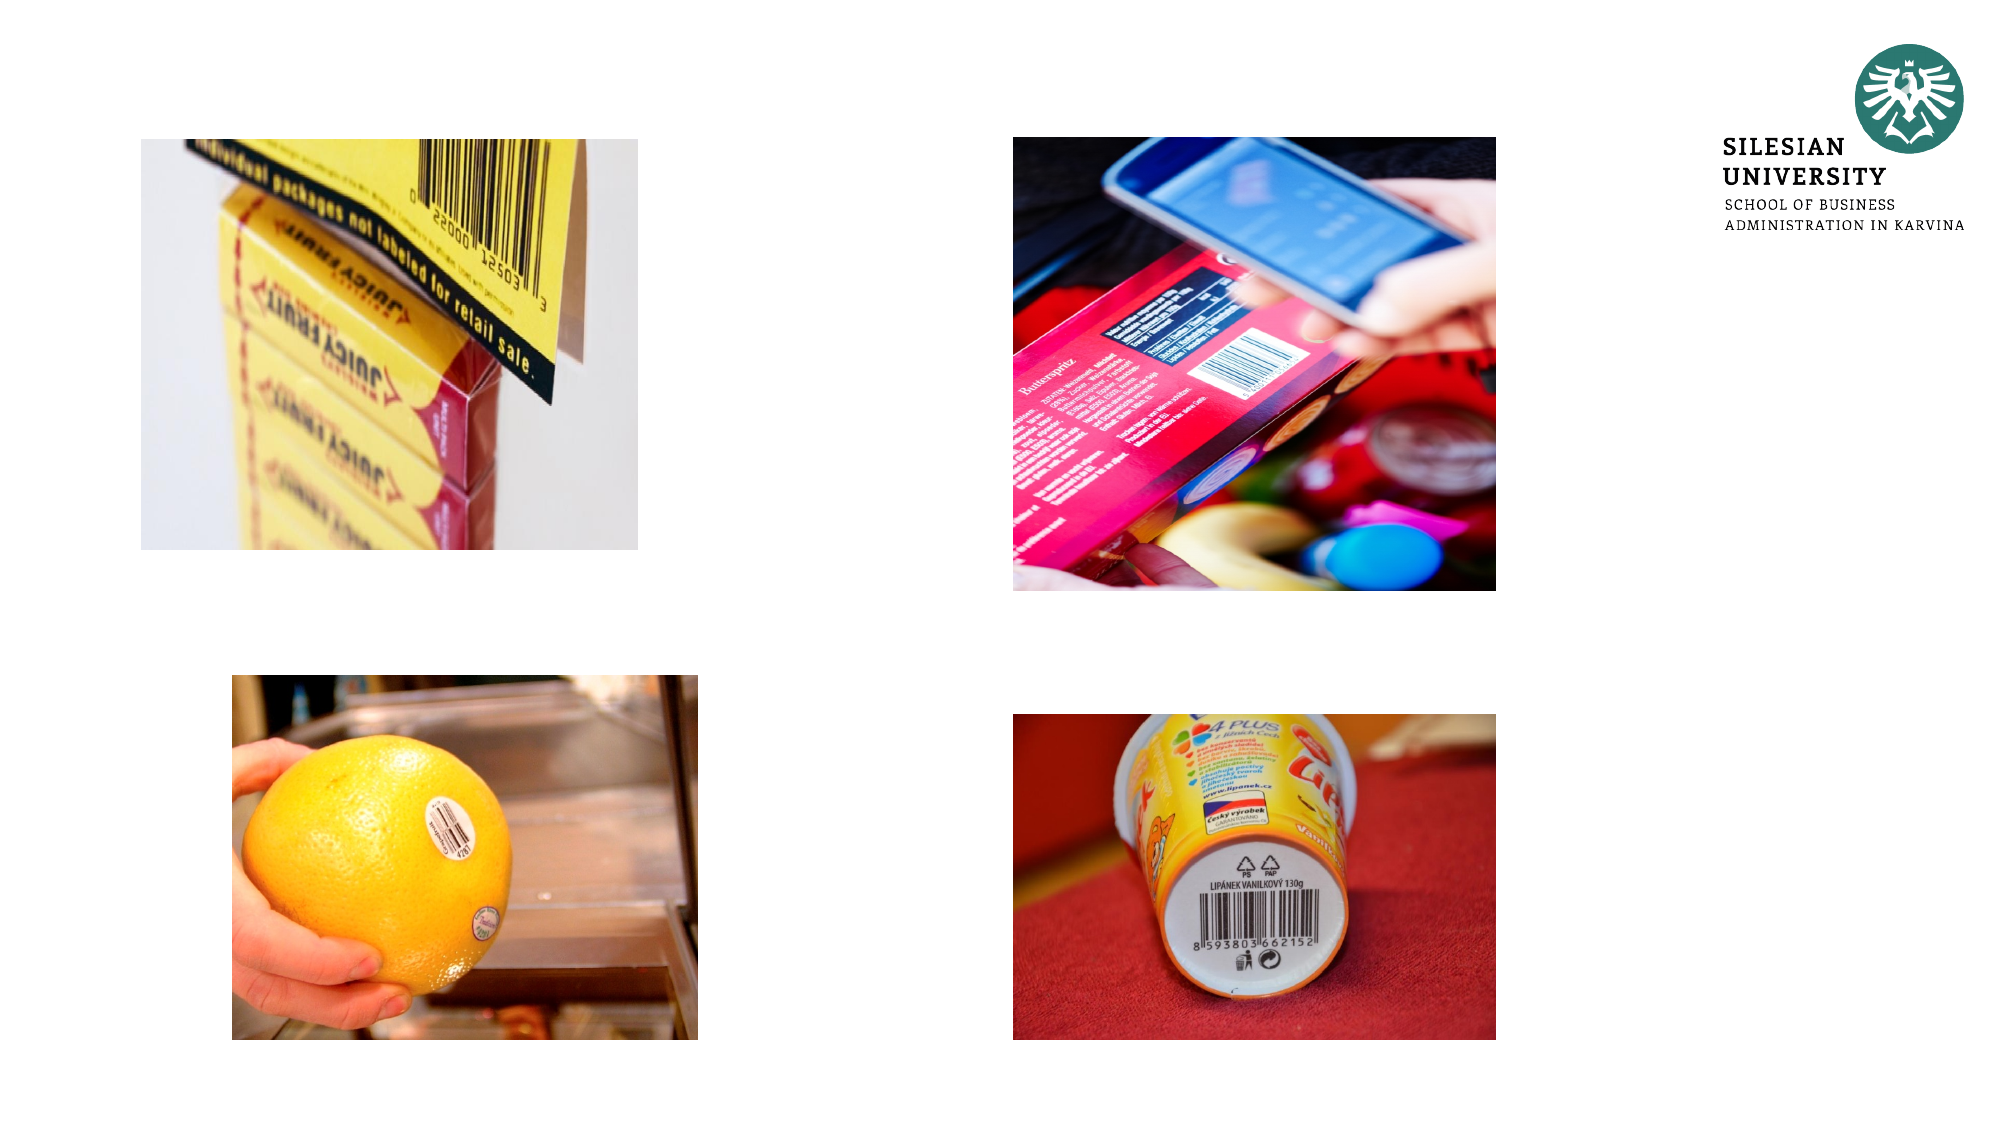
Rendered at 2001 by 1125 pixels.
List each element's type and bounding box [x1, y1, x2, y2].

picture [1013, 137, 1496, 591]
picture [232, 675, 698, 1040]
picture [1013, 714, 1496, 1040]
picture [1723, 44, 1964, 230]
picture [141, 139, 638, 550]
